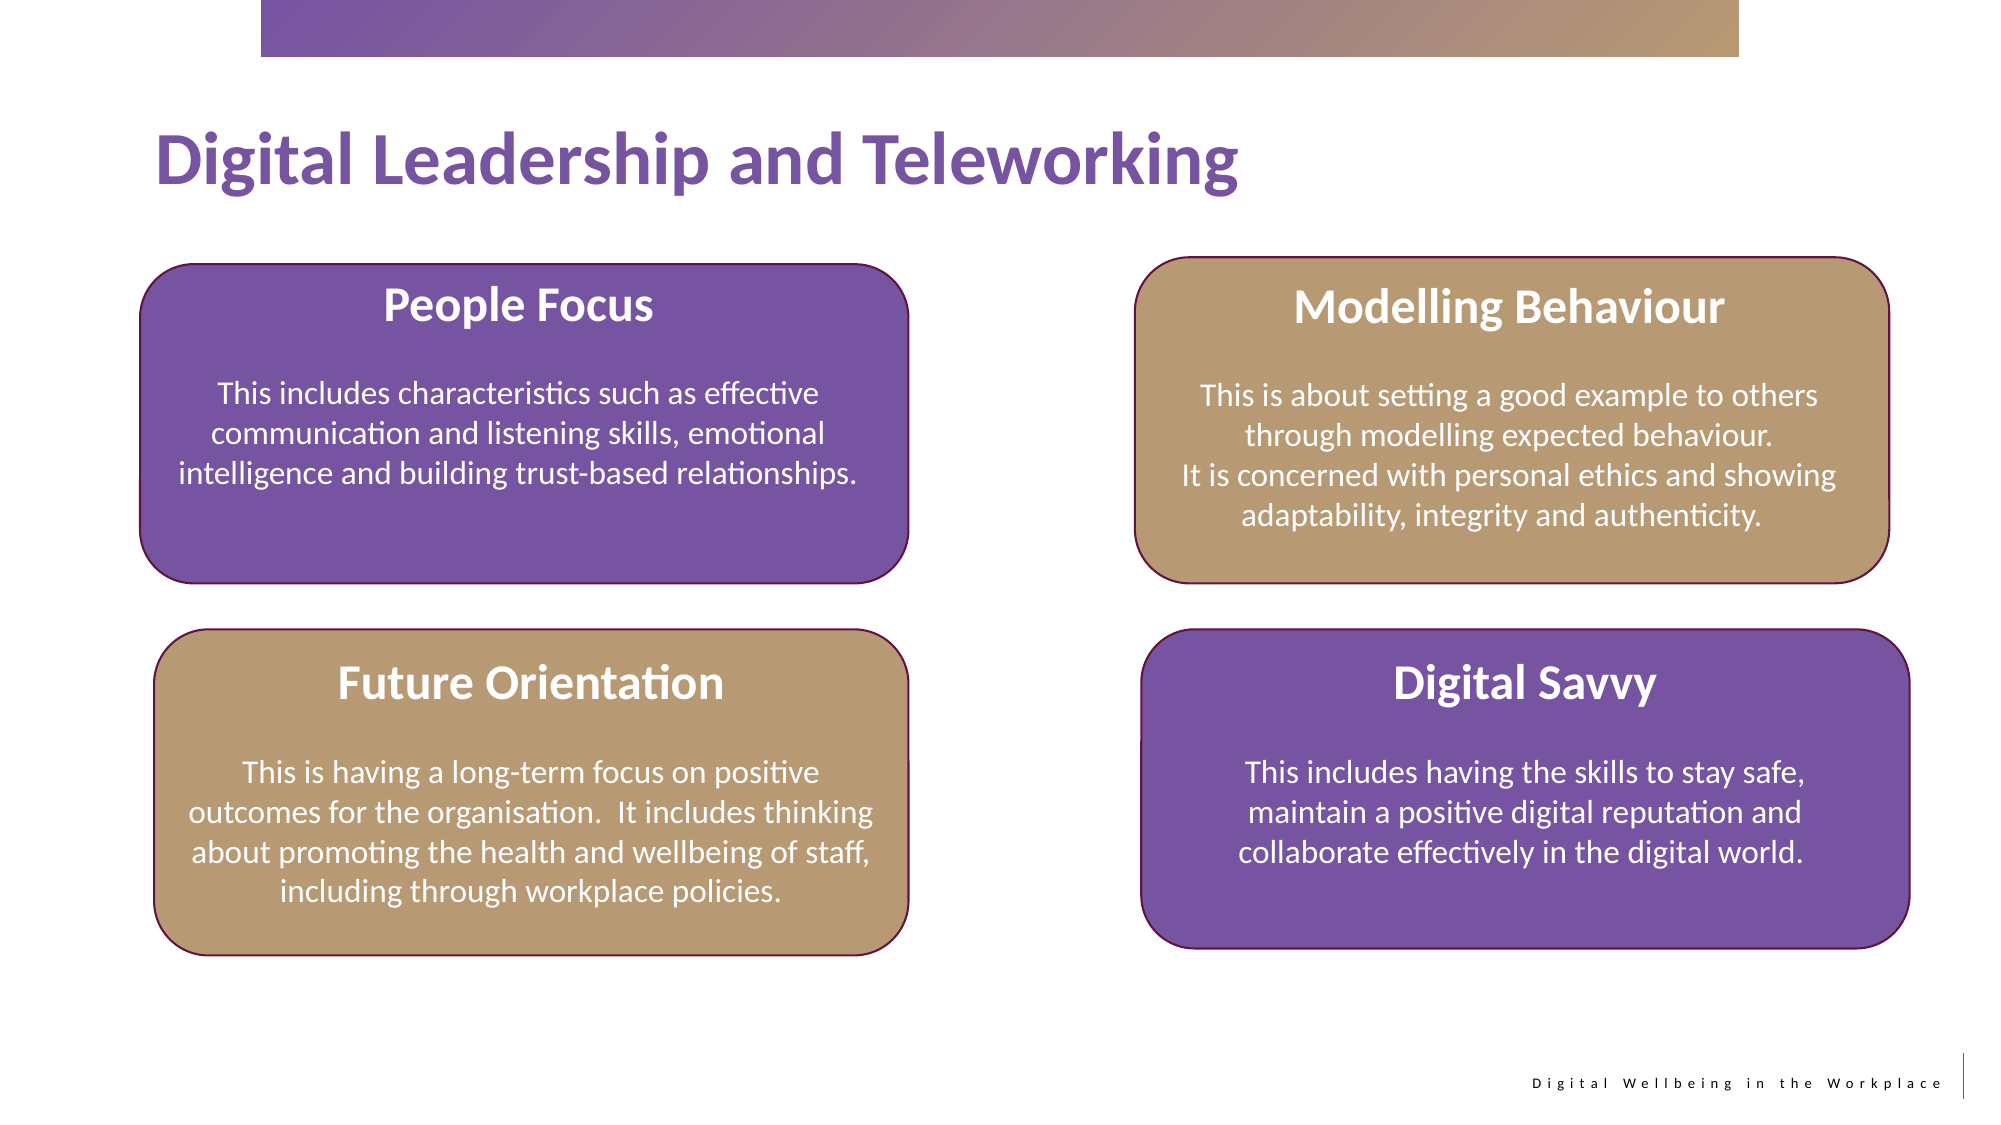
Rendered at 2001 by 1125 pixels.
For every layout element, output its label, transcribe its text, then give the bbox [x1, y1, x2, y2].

text_box People Focus This includes characteristics such as effective communication and listening skills, emotional intelligence and building trust-based relationships. [148, 264, 889, 499]
text_box Modelling Behaviour This is about setting a good example to others through modelling expected behaviour. It is concerned with personal ethics and showing adaptability, integrity and authenticity. [1141, 266, 1878, 541]
text_box Future Orientation This is having a long-term focus on positive outcomes for the organisation. It includes thinking about promoting the health and wellbeing of staff, including through workplace policies. [154, 642, 909, 950]
text_box [182, 950, 881, 957]
text_box [1157, 256, 1867, 266]
text_box [1133, 276, 1891, 585]
text_box [1140, 628, 1911, 950]
text_box [138, 275, 910, 585]
text_box Digital Savvy This includes having the skills to stay safe, maintain a positive digital reputation and collaborate effectively in the digital world. [1186, 642, 1865, 877]
list Digital Leadership and Teleworking [140, 102, 1860, 235]
text_box [171, 628, 891, 642]
